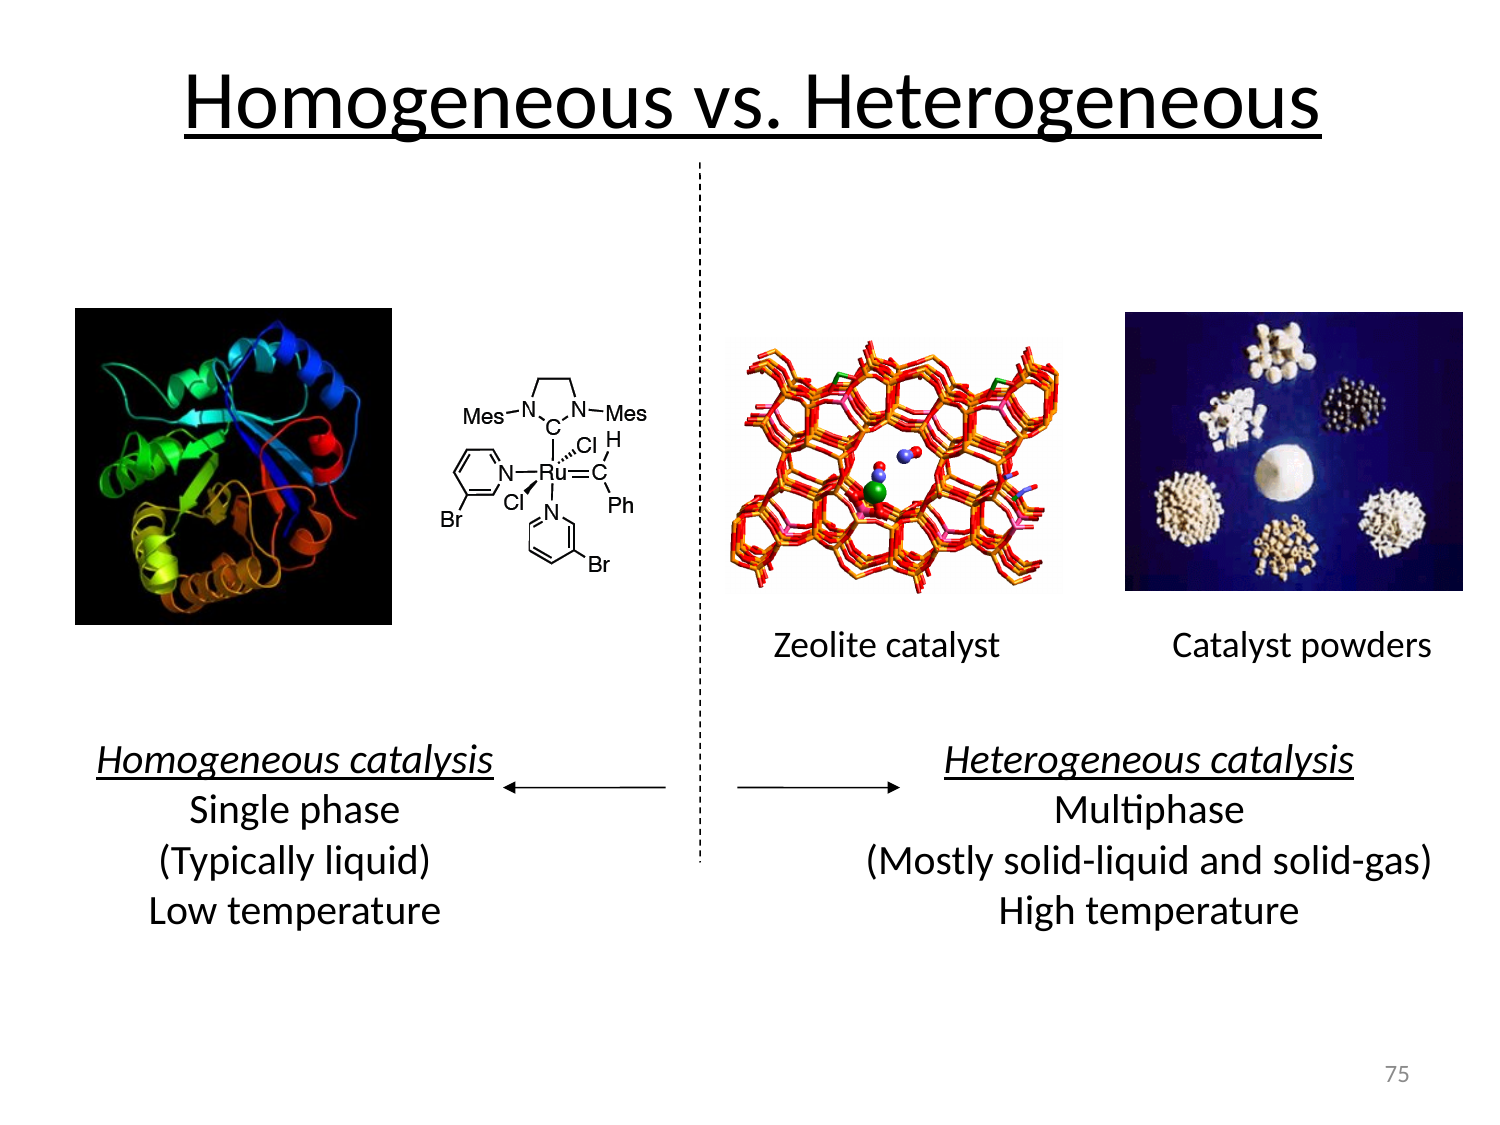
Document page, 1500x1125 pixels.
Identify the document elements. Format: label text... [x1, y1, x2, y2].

text_box Homogeneous catalysis Single phase (Typically liquid) Low temperature [81, 724, 509, 940]
text_box [509, 781, 666, 794]
slide_number 75 [1074, 1042, 1425, 1103]
text_box Heterogeneous catalysis Multiphase (Mostly solid-liquid and solid-gas) High temperature [850, 724, 1448, 940]
text_box Zeolite catalyst [758, 612, 1016, 673]
title Homogeneous vs. Heterogeneous [78, 1, 1429, 189]
picture [74, 307, 393, 626]
text_box Catalyst powders [1157, 612, 1448, 673]
picture [1124, 312, 1463, 591]
picture [724, 337, 1063, 594]
picture [424, 362, 676, 576]
